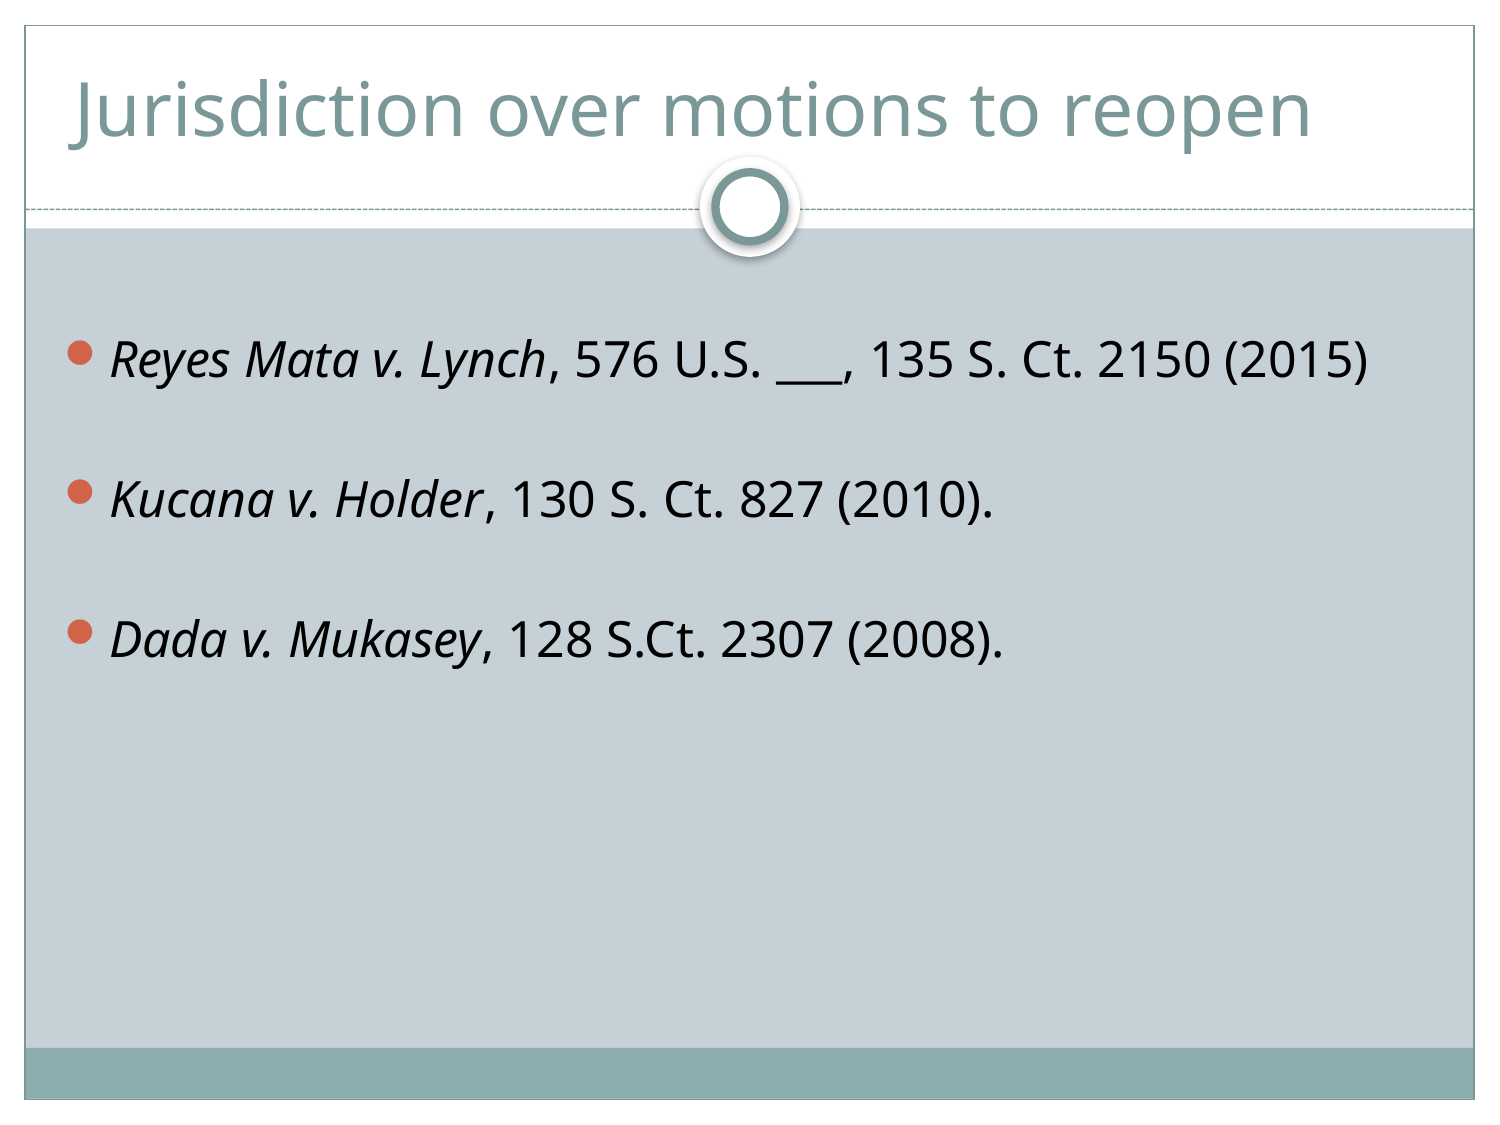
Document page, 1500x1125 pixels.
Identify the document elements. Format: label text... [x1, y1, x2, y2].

list Reyes Mata v. Lynch, 576 U.S. ___, 135 S. Ct. 2150 (2015) Kucana v. Holder, 130 S. Ct. 827 (2010). Dada v. Mukasey, 128 S.Ct. 2307 (2008). [49, 250, 1445, 1001]
title Jurisdiction over motions to reopen [49, 37, 1450, 162]
